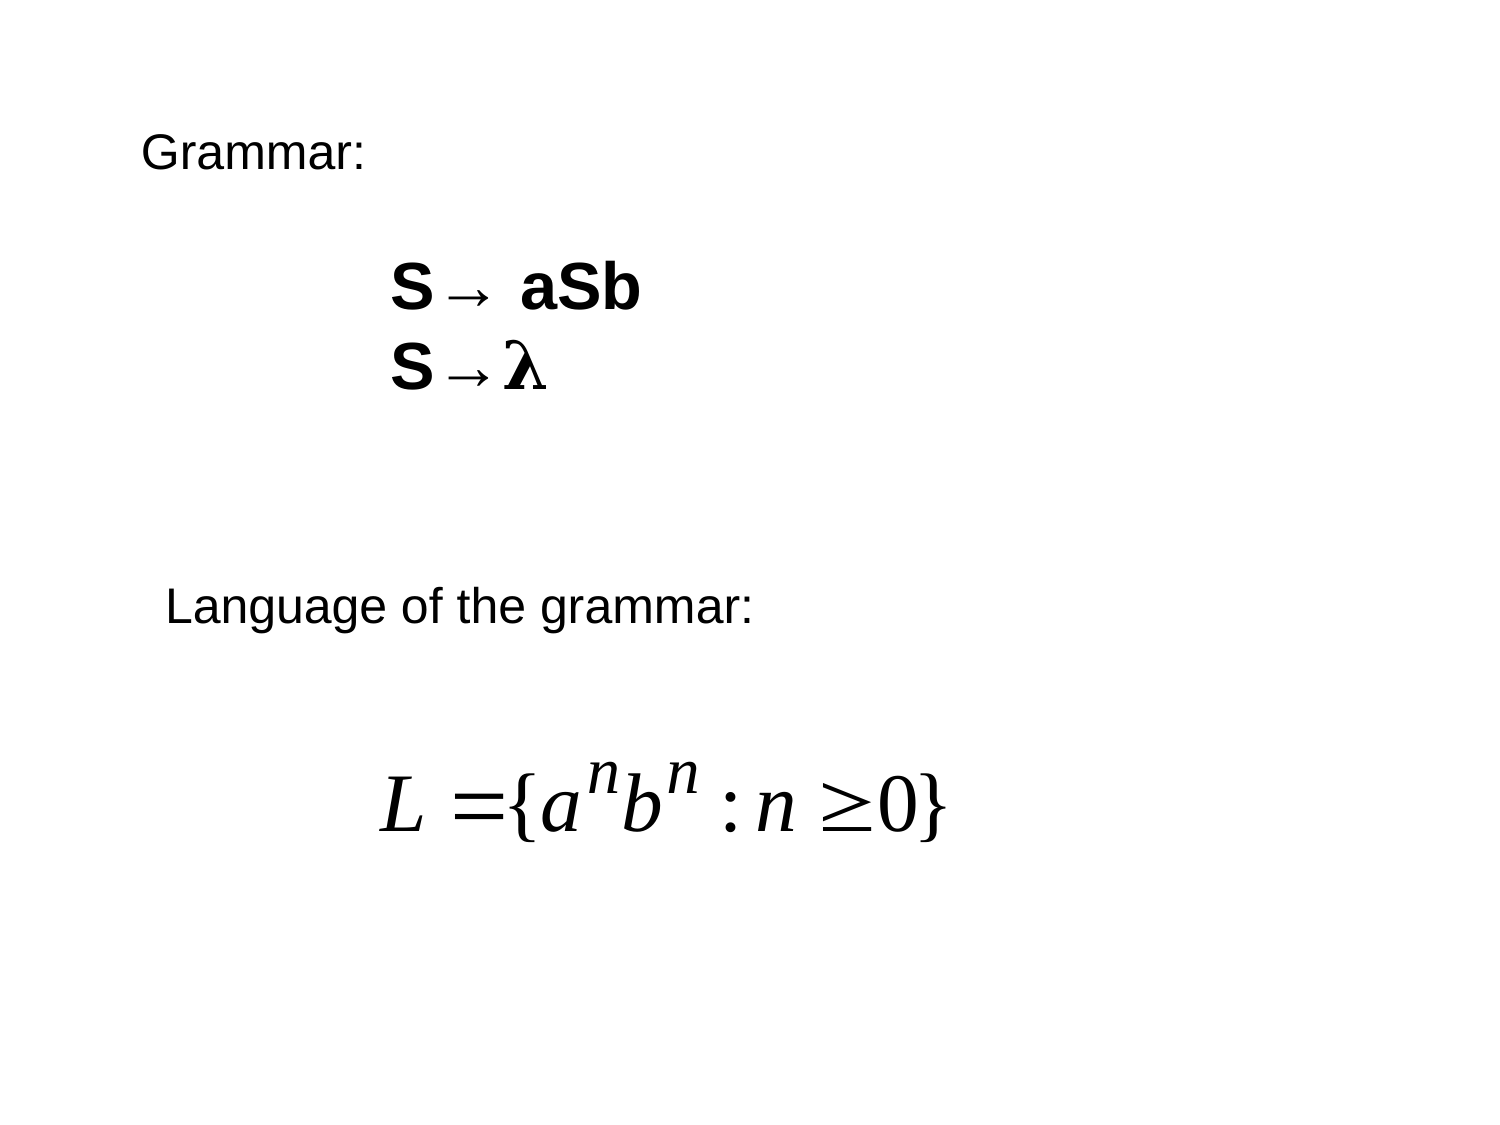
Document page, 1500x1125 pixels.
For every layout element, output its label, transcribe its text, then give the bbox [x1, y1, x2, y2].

text_box S→ aSb S→𝛌 [376, 235, 739, 411]
text_box Language of the grammar: [150, 566, 770, 642]
text_box Grammar: [126, 112, 382, 188]
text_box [374, 737, 951, 855]
